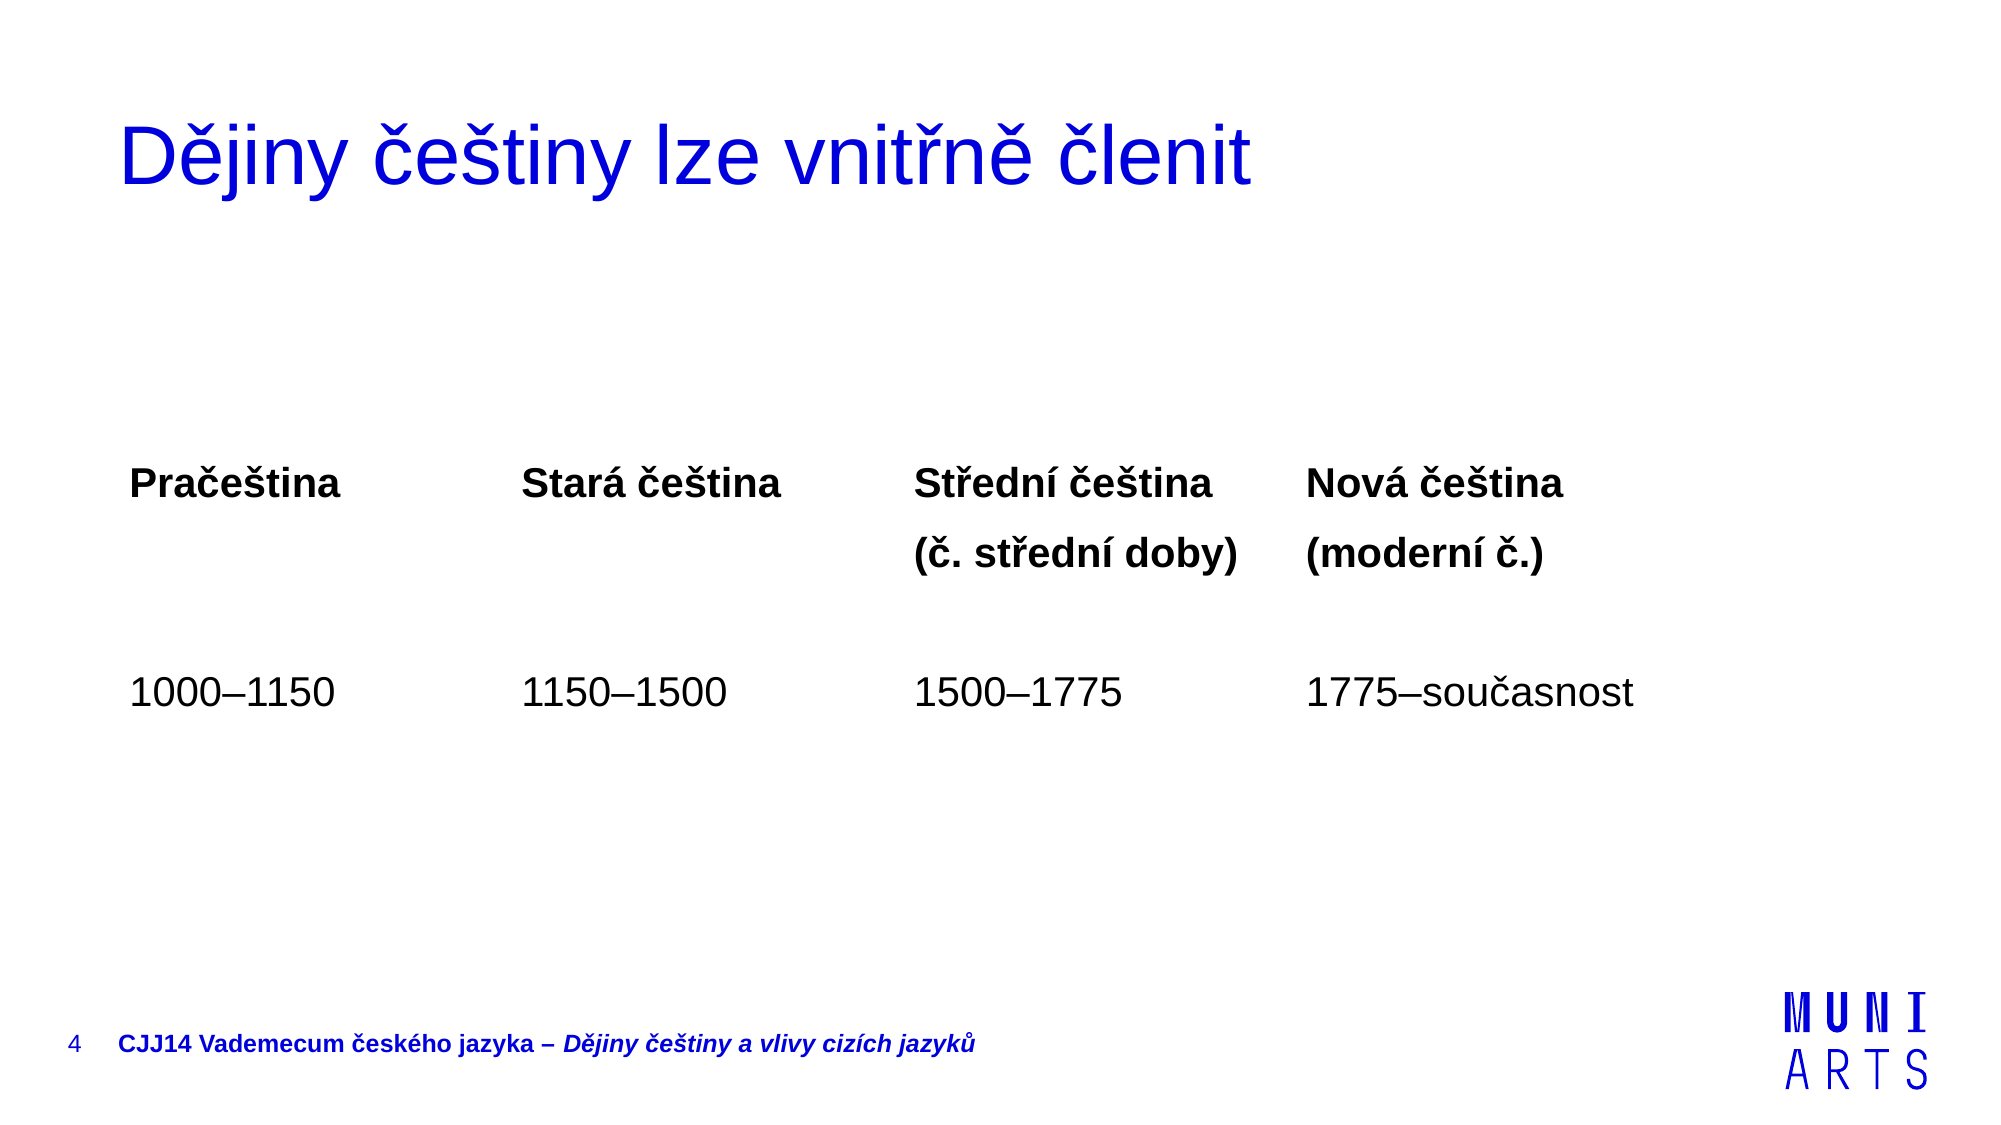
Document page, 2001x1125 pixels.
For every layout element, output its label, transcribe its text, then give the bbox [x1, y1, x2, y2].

table_cell 1000–1150 [118, 646, 510, 744]
table_cell 1775–současnost [1295, 646, 1687, 744]
slide_number 4 [67, 1021, 110, 1063]
footer CJJ14 Vademecum českého jazyka – Dějiny češtiny a vlivy cizích jazyků [118, 1021, 1418, 1063]
table_cell 1150–1500 [510, 646, 902, 744]
table_header Nová čeština (moderní č.) [1295, 436, 1687, 646]
table_header Střední čeština (č. střední doby) [902, 436, 1295, 646]
table_header Pračeština [118, 436, 510, 646]
table_cell 1500–1775 [902, 646, 1295, 744]
table_header Stará čeština [510, 436, 902, 646]
title Dějiny češtiny lze vnitřně členit [118, 118, 1883, 193]
